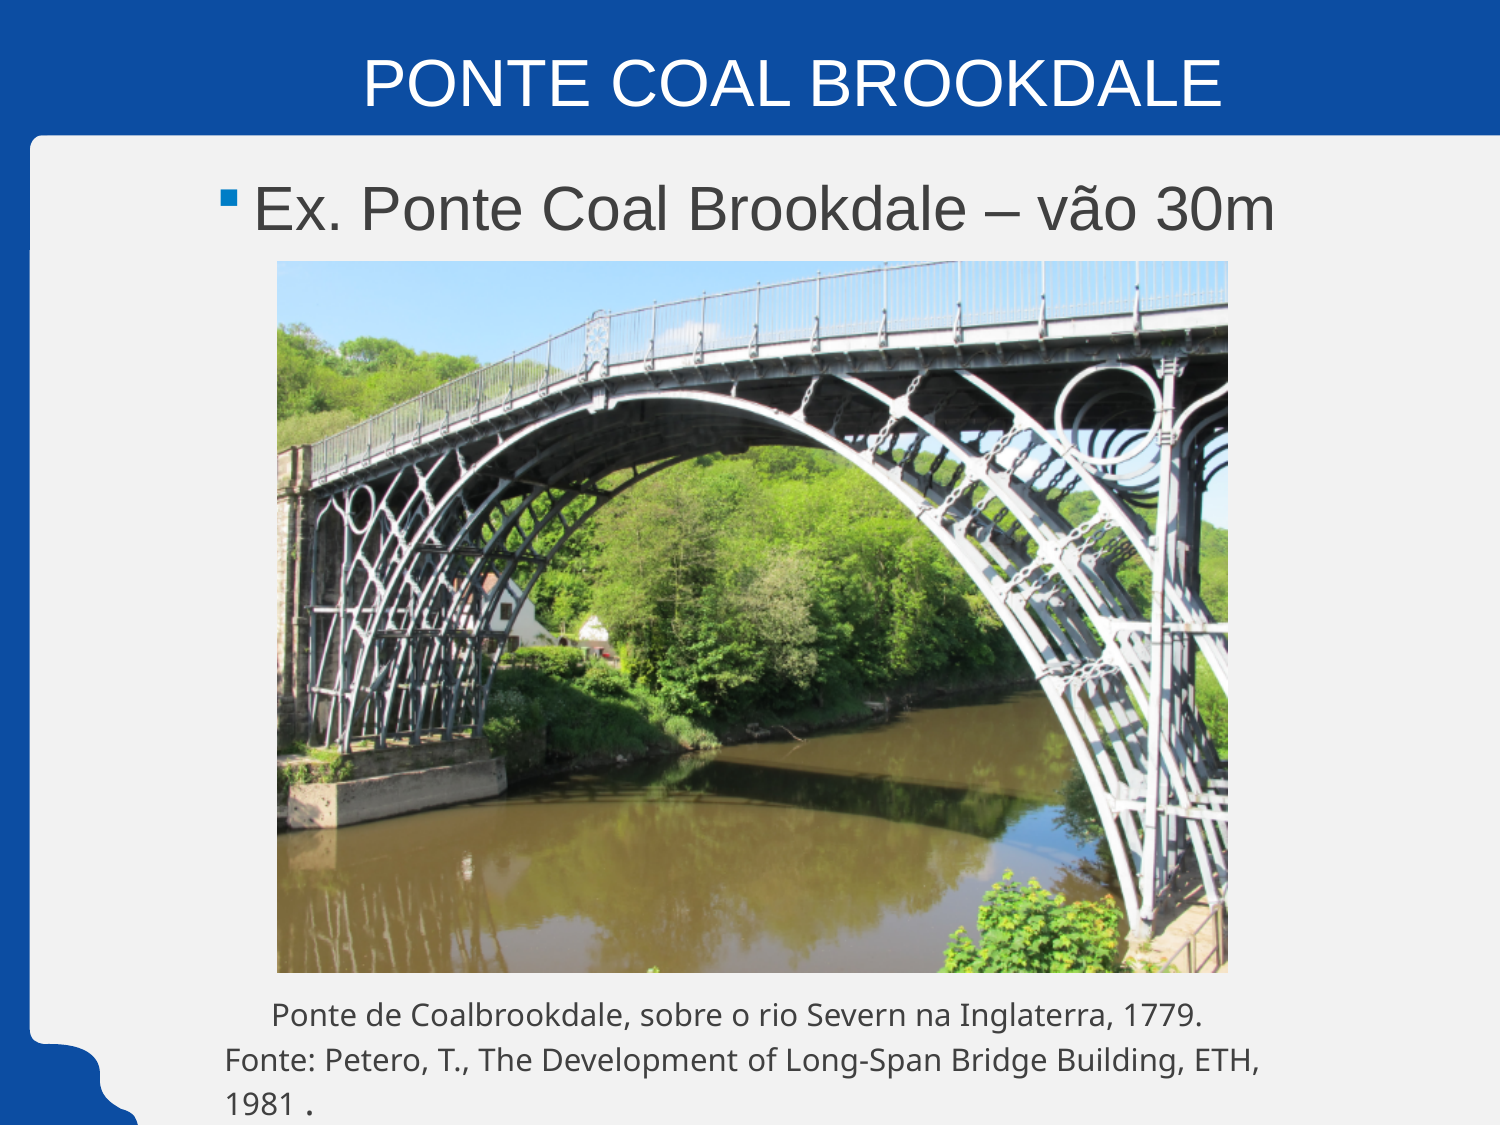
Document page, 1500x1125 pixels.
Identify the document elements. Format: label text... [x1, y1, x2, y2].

title PONTE COAL BROOKDALE [53, 31, 1459, 129]
picture [277, 261, 1228, 974]
list Ex. Ponte Coal Brookdale – vão 30m [64, 160, 1471, 264]
text_box Ponte de Coalbrookdale, sobre o rio Severn na Inglaterra, 1779. Fonte: Petero, T., The Development of Long-Span Bridge Building, ETH, 1981 . [194, 987, 1341, 1102]
